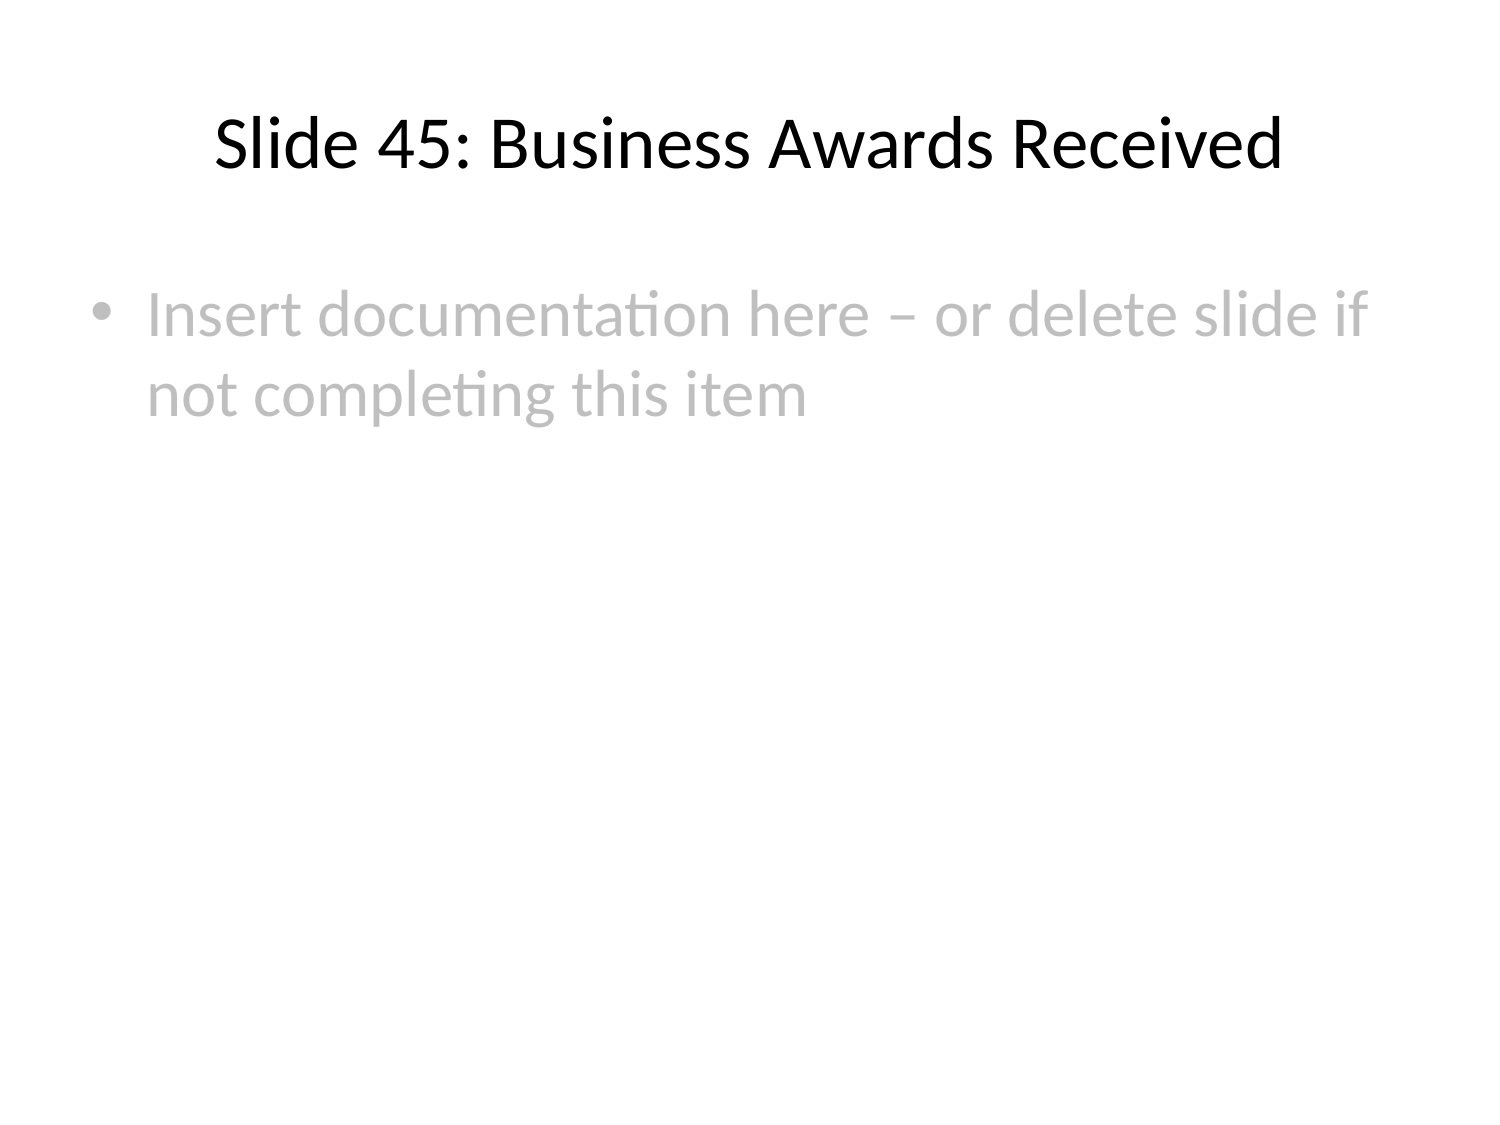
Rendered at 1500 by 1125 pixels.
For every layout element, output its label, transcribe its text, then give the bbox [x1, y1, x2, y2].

title Slide 45: Business Awards Received [75, 45, 1425, 233]
list Insert documentation here – or delete slide if not completing this item [75, 262, 1425, 1005]
